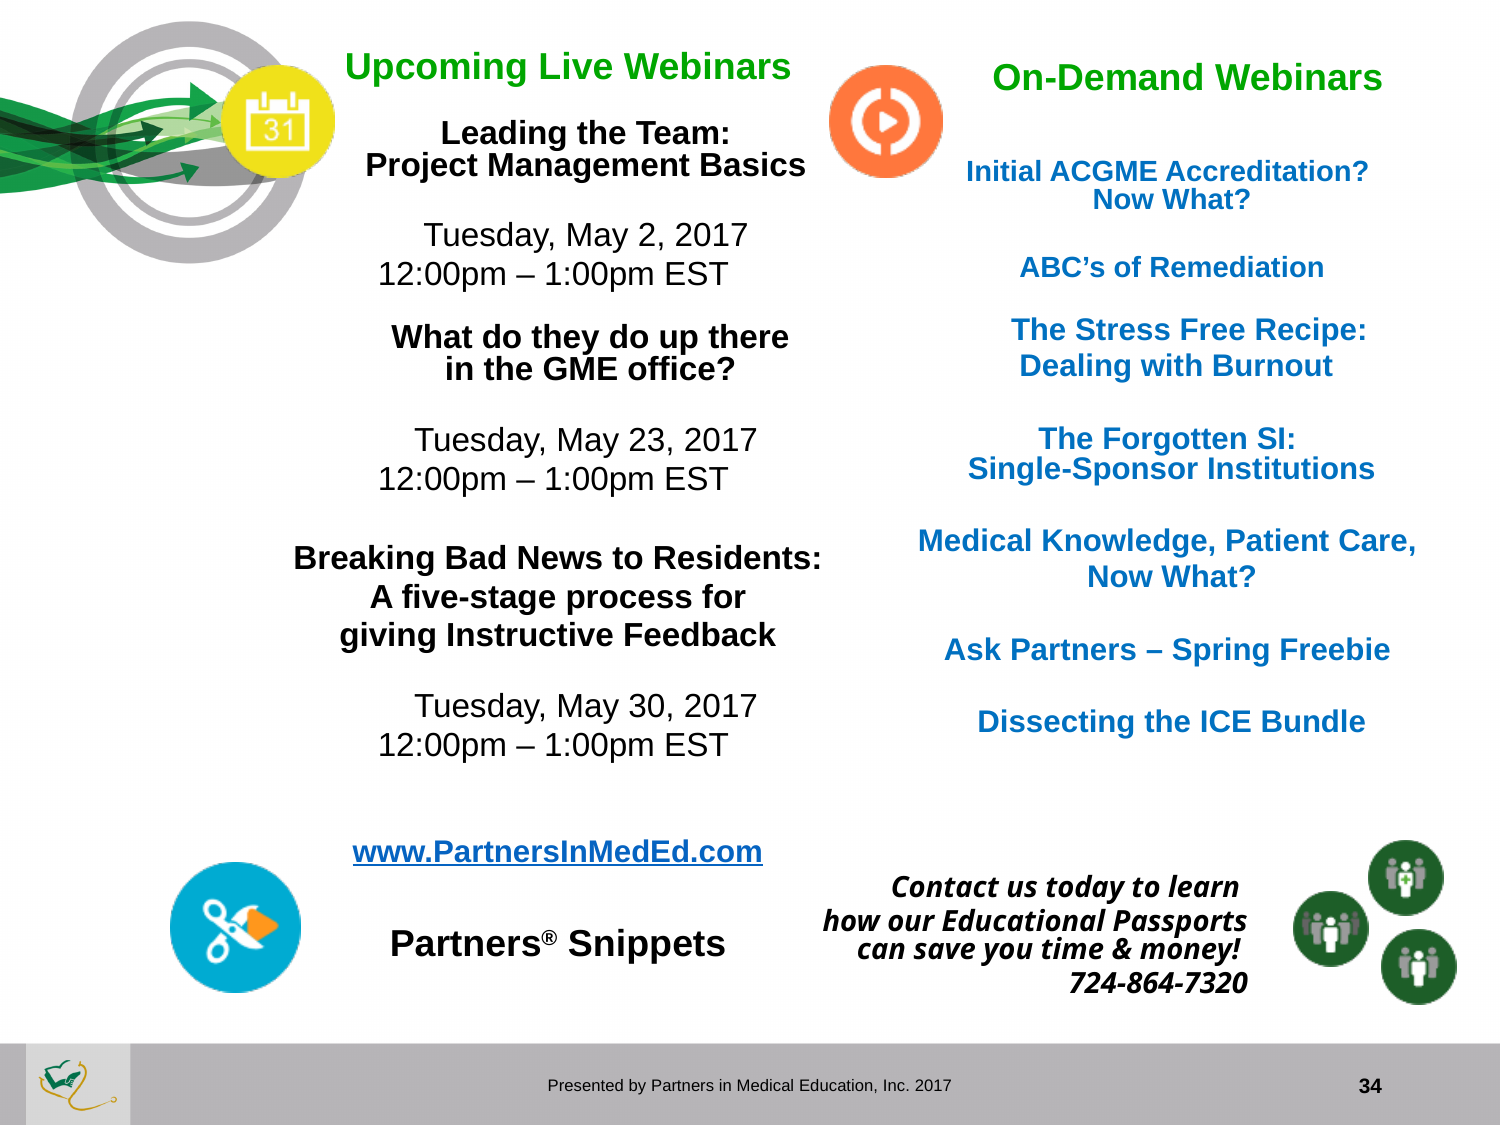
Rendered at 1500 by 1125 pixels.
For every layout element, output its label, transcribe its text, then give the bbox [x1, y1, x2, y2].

picture [203, 899, 278, 950]
text_box Contact us today to learn how our Educational Passports can save you time & money! 724-864-7320 [764, 868, 1263, 1007]
picture [829, 65, 943, 178]
picture [0, 0, 1500, 1125]
footer Presented by Partners in Medical Education, Inc. 2017 [496, 1055, 1004, 1116]
text_box Upcoming Live Webinars Leading the Team: Project Management Basics Tuesday, May 2, 2017 12:00pm – 1:00pm EST What do they do up there in the GME office? Tuesday, May 23, 2017 12:00pm – 1:00pm EST Breaking Bad News to Residents: A five-stage process for giving Instructive Feedback Tuesday, May 30, 2017 12:00pm – 1:00pm EST www.PartnersInMedEd.com Partners® Snippets [191, 0, 925, 941]
picture [221, 65, 335, 178]
slide_number 34 [1059, 1055, 1397, 1116]
text_box On-Demand Webinars Initial ACGME Accreditation? Now What? ABC’s of Remediation The Stress Free Recipe: Dealing with Burnout The Forgotten SI: Single-Sponsor Institutions Medical Knowledge, Patient Care, Now What? Ask Partners – Spring Freebie Dissecting the ICE Bundle [925, 1, 1500, 761]
picture [206, 933, 229, 964]
picture [242, 862, 301, 923]
